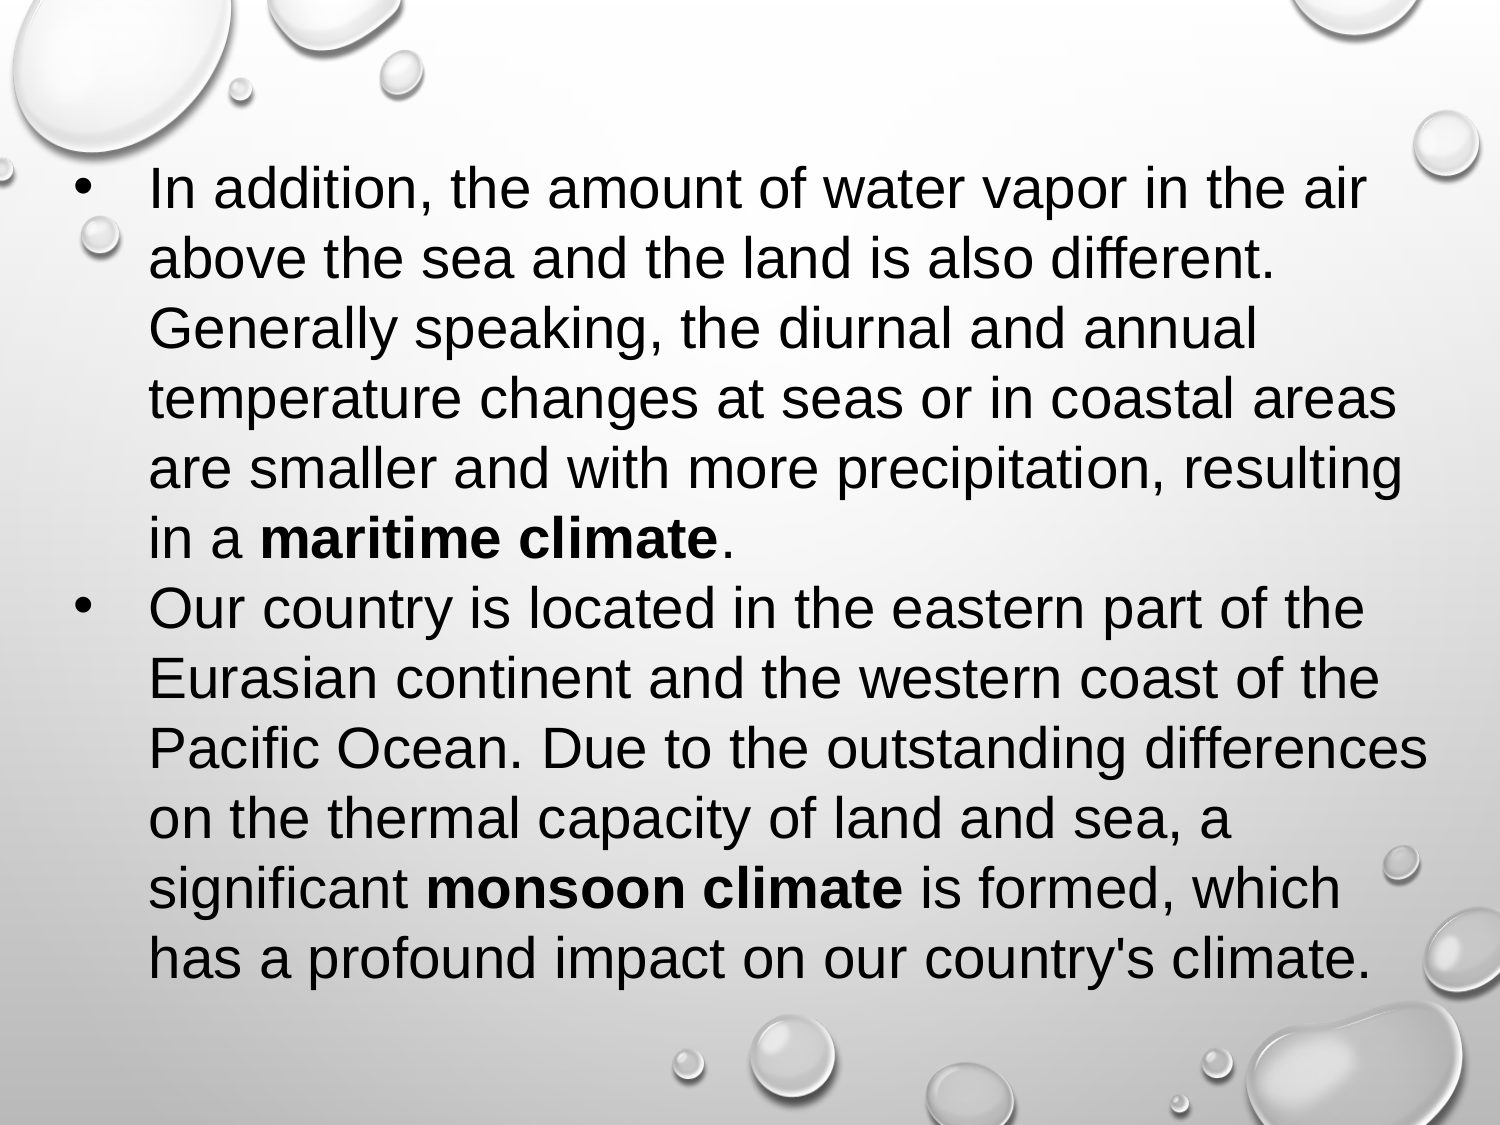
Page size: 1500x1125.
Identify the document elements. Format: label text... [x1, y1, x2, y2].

picture [0, 0, 1500, 1125]
text_box In addition, the amount of water vapor in the air above the sea and the land is also different. Generally speaking, the diurnal and annual temperature changes at seas or in coastal areas are smaller and with more precipitation, resulting in a maritime climate. Our country is located in the eastern part of the Eurasian continent and the western coast of the Pacific Ocean. Due to the outstanding differences on the thermal capacity of land and sea, a significant monsoon climate is formed, which has a profound impact on our country's climate. [58, 142, 1464, 998]
